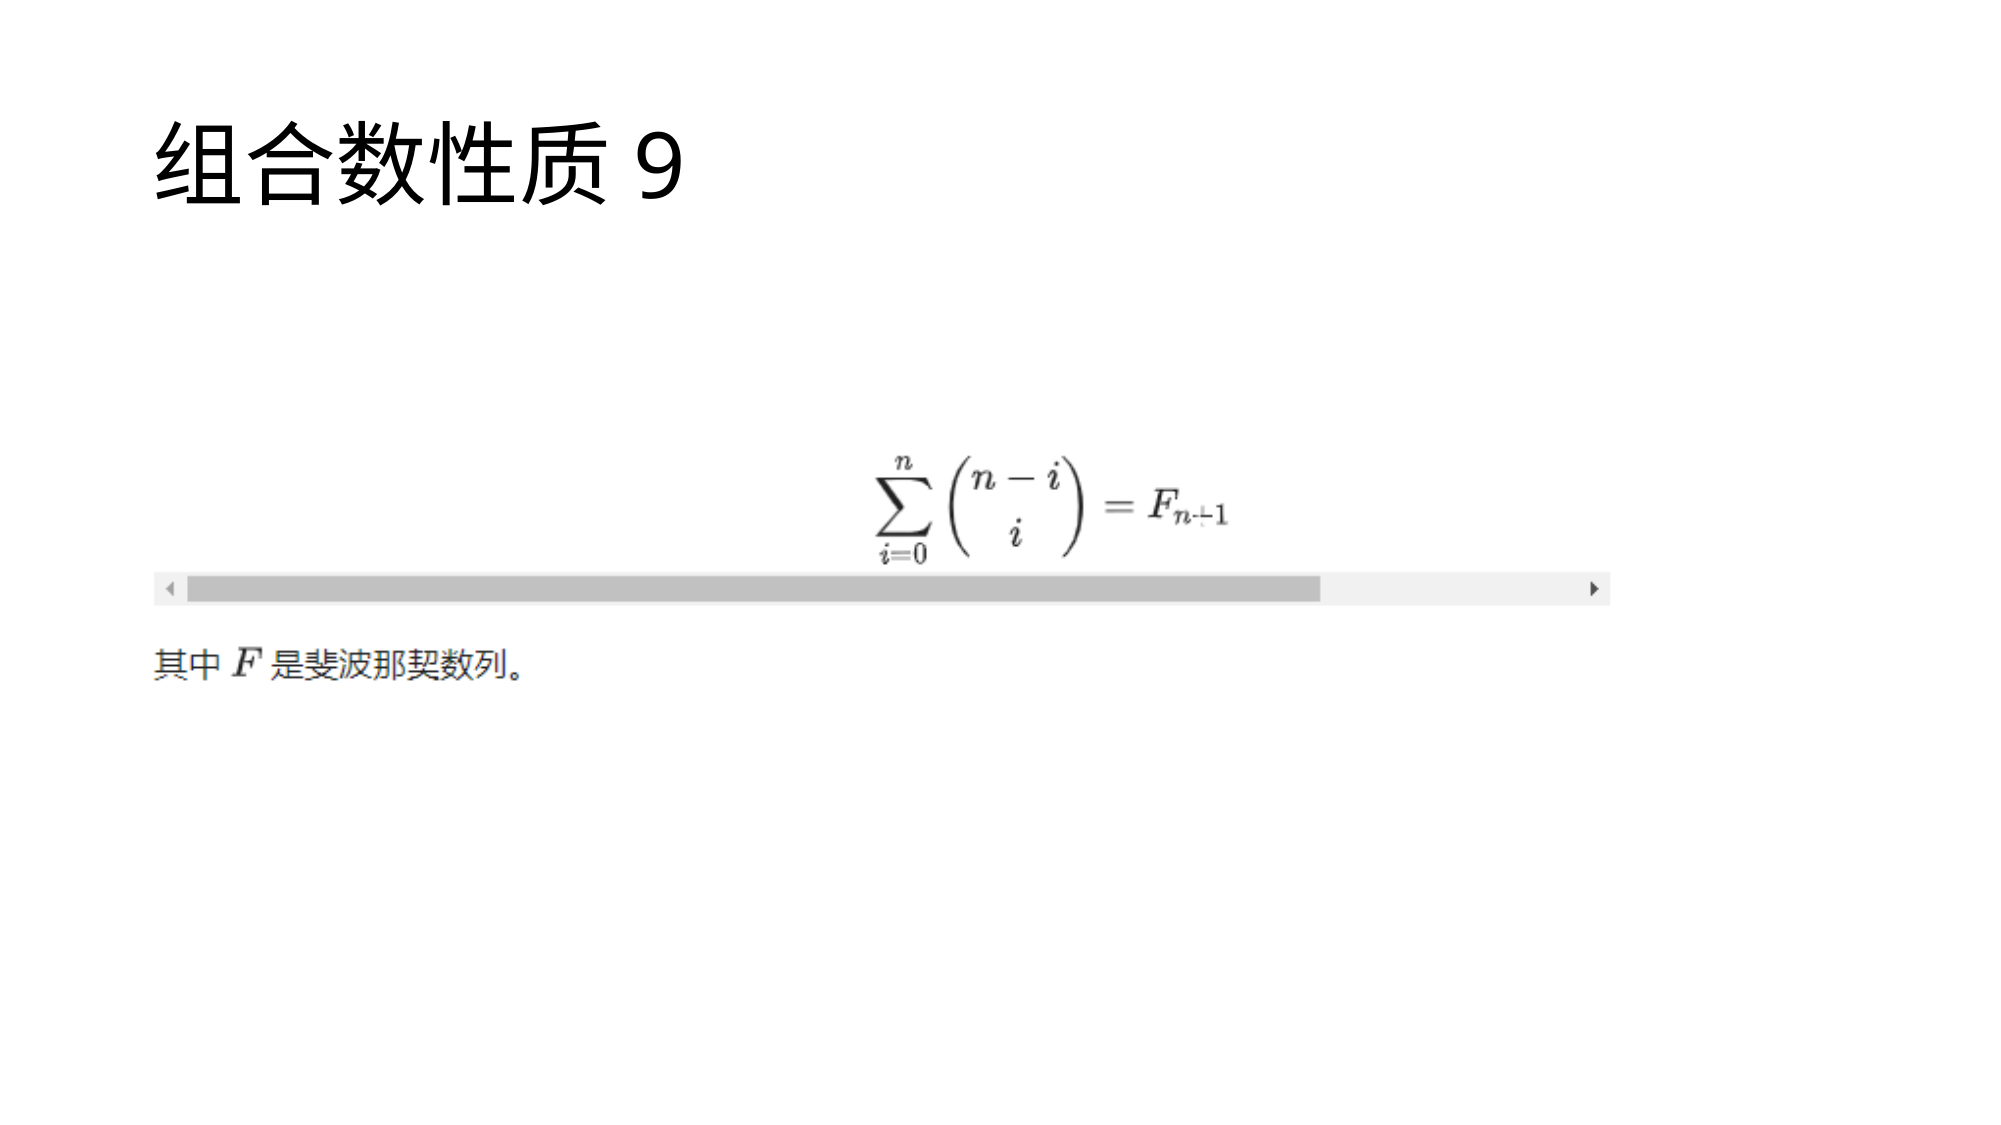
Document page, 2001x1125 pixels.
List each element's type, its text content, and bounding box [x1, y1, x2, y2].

title 组合数性质9 [137, 59, 1863, 278]
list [137, 429, 1648, 724]
